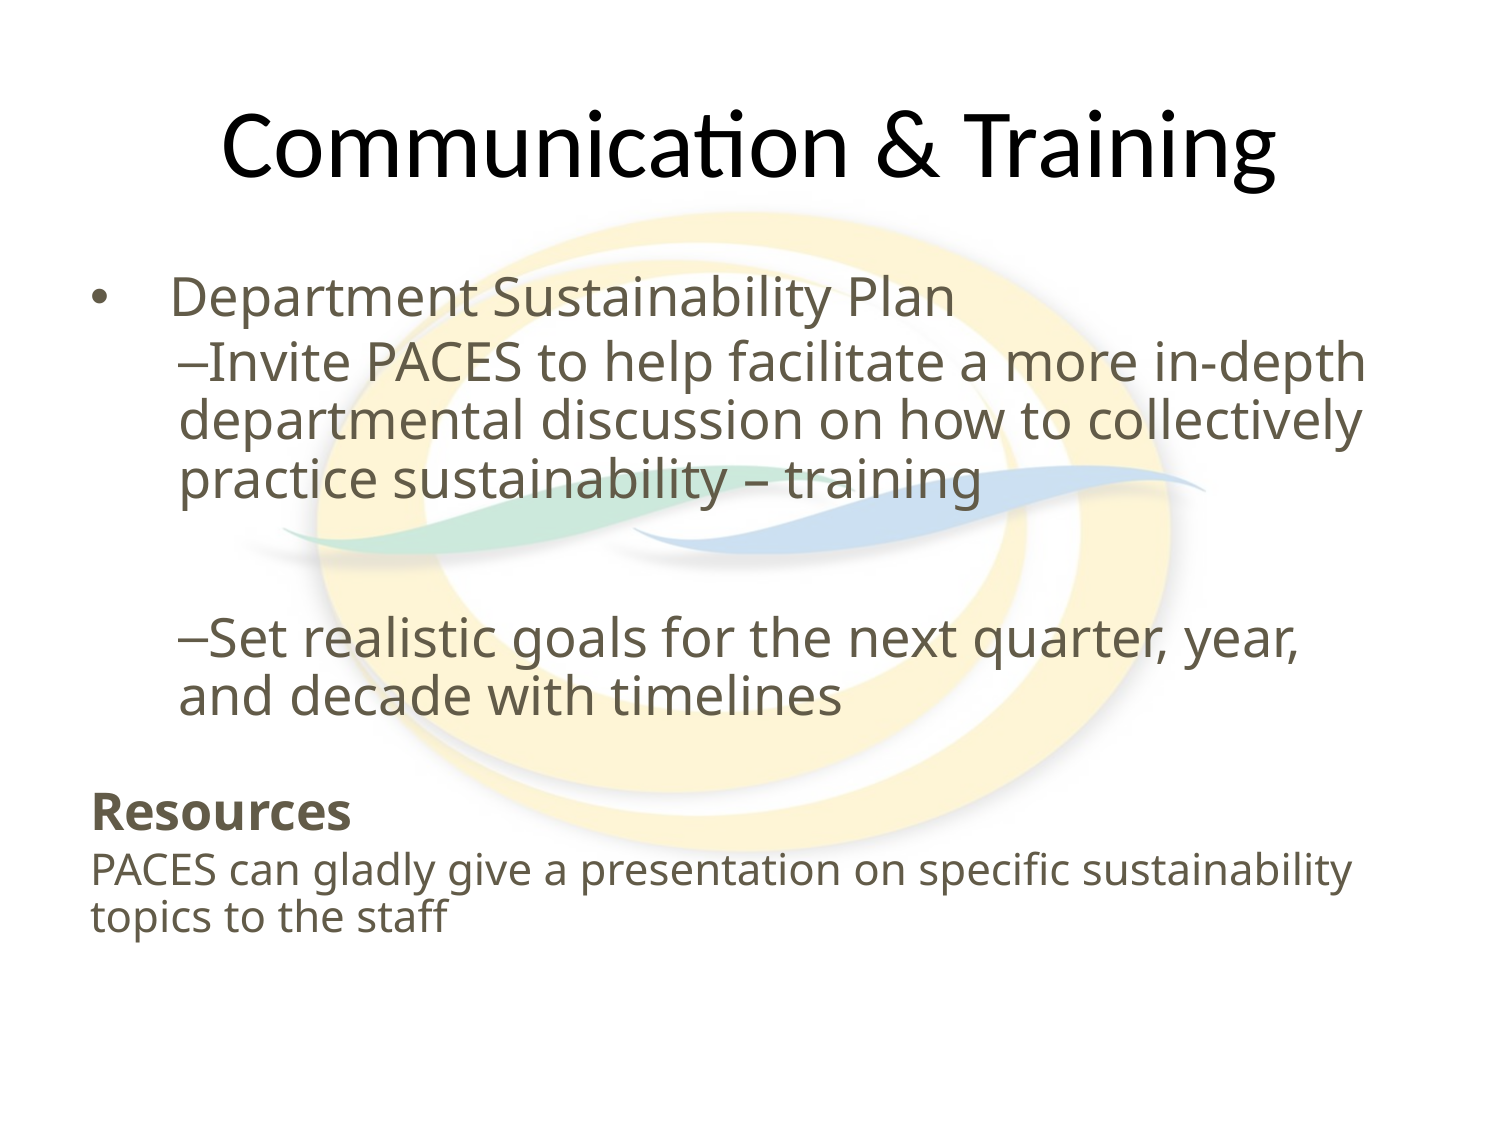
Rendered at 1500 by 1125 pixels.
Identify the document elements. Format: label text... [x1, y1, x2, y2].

title Communication & Training [75, 45, 1425, 233]
list Department Sustainability Plan Invite PACES to help facilitate a more in-depth departmental discussion on how to collectively practice sustainability – training Set realistic goals for the next quarter, year, and decade with timelines Resources PACES can gladly give a presentation on specific sustainability topics to the staff [75, 262, 1425, 1005]
